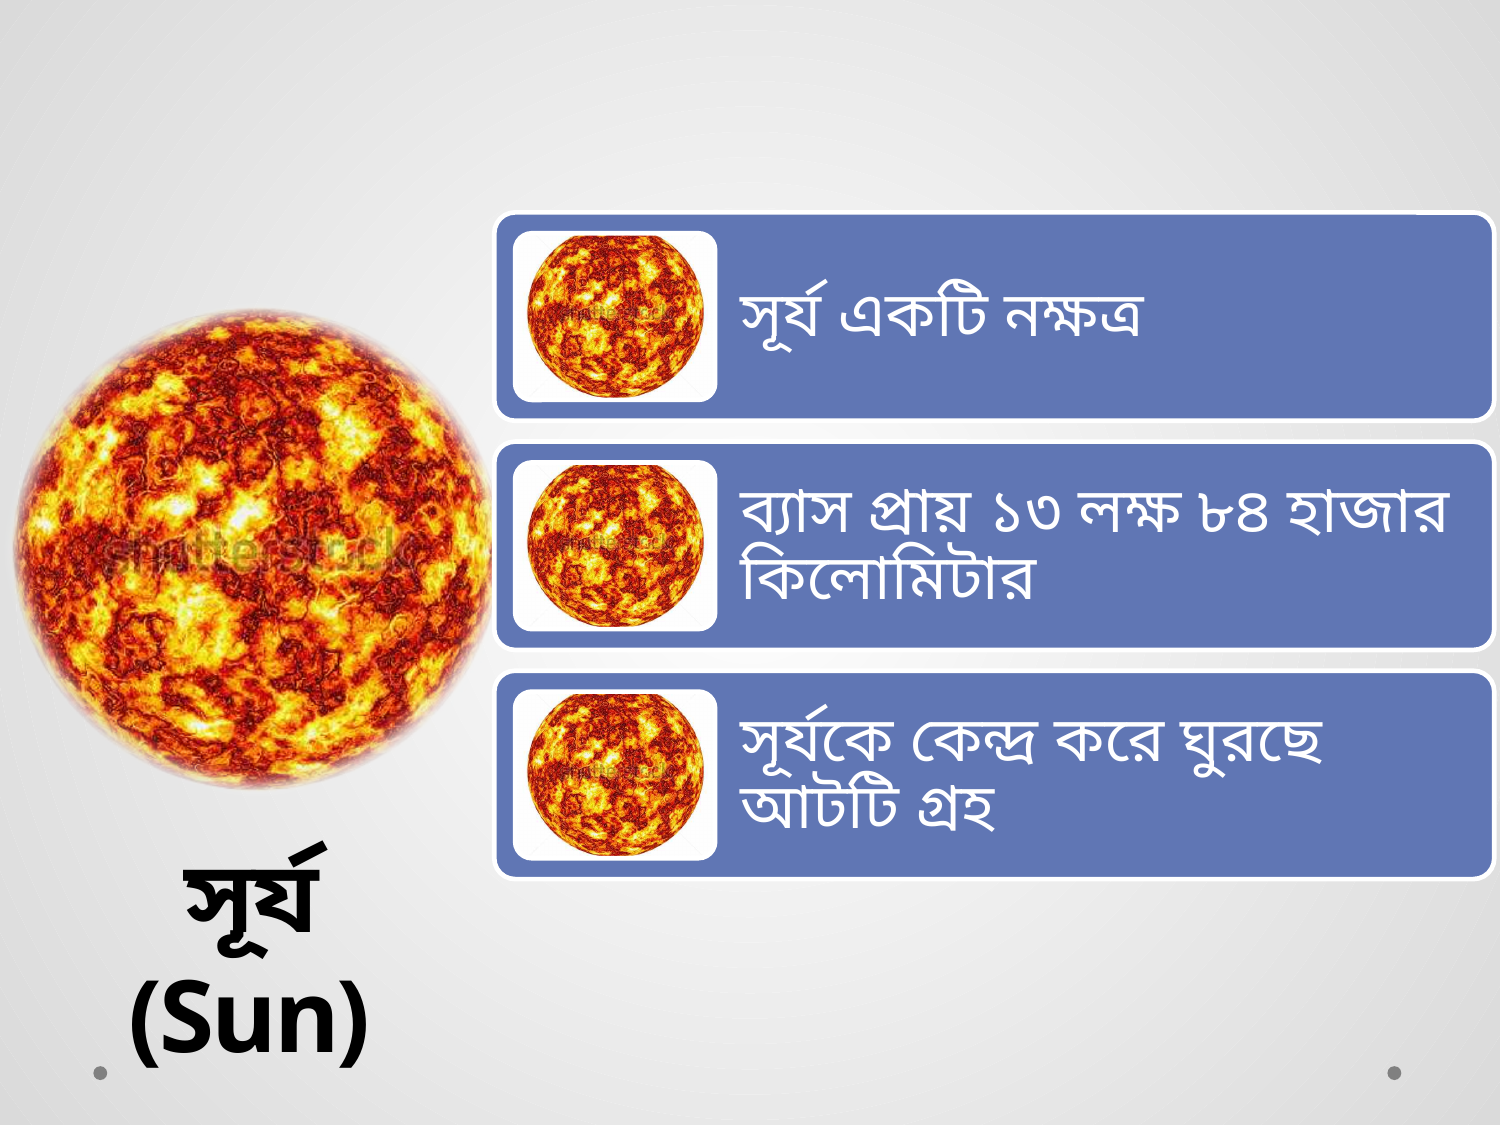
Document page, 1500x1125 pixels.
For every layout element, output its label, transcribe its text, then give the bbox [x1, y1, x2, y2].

text_box সূর্য (Sun) [37, 824, 463, 1080]
picture [0, 297, 494, 802]
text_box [494, 212, 1495, 880]
